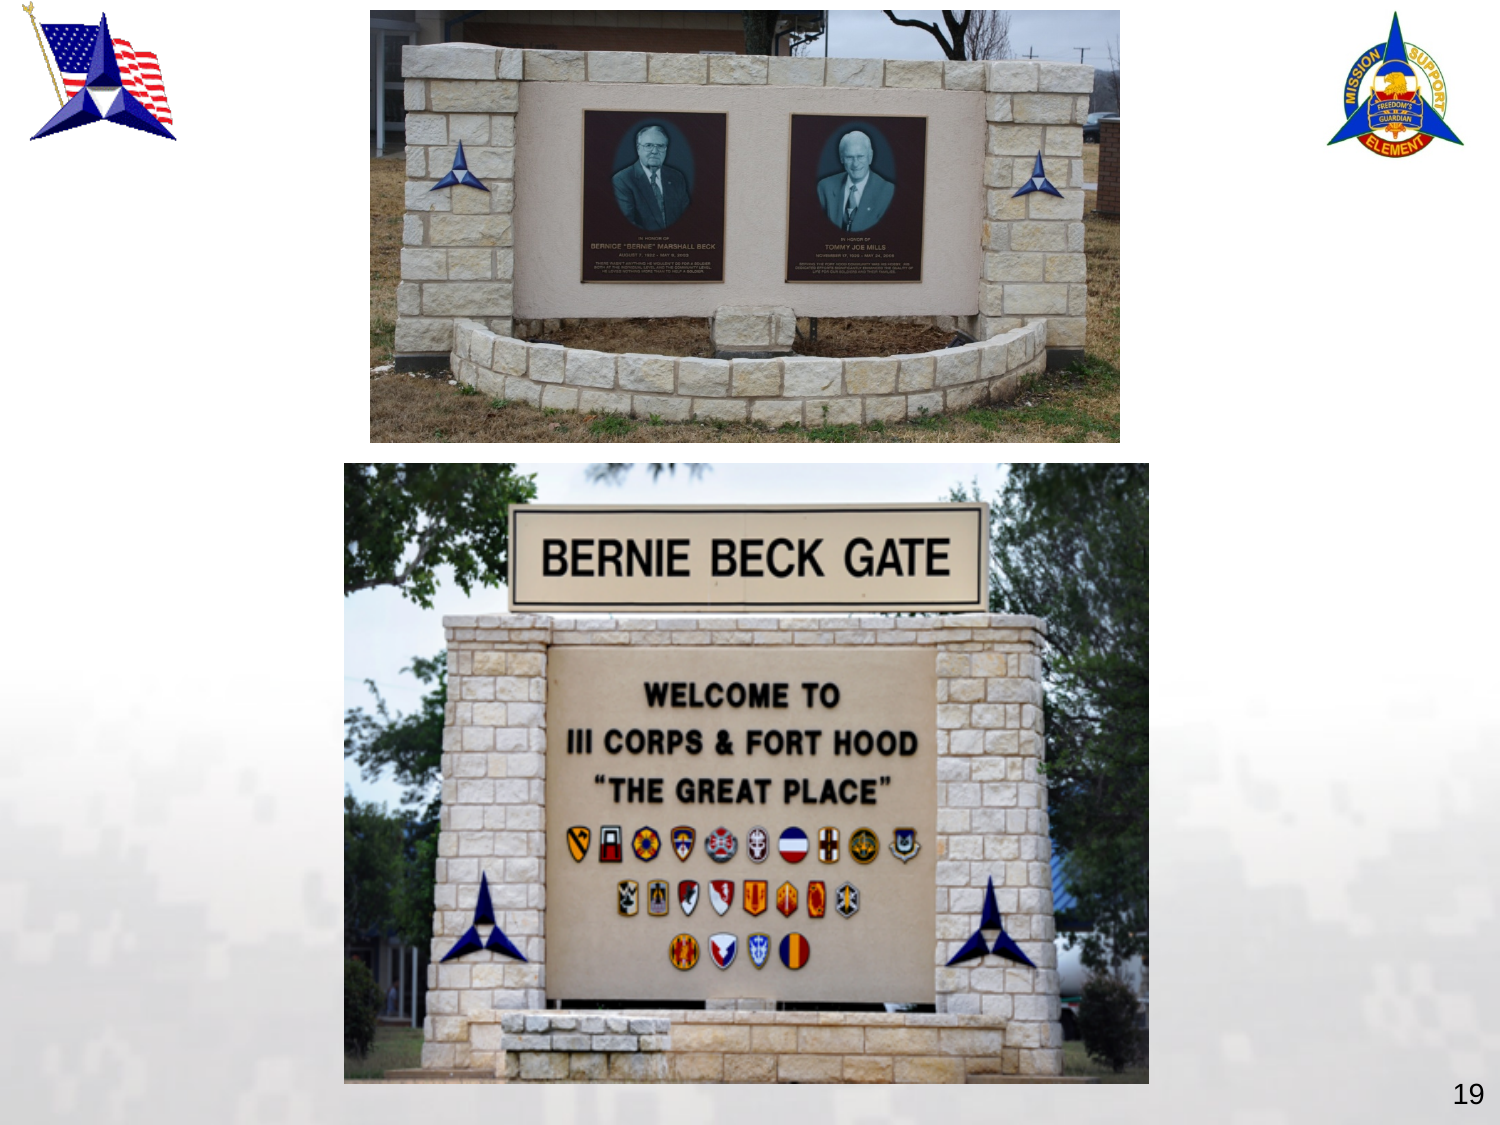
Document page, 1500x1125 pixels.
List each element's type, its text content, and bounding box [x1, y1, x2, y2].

slide_number 19 [1149, 1067, 1500, 1125]
picture [21, 0, 179, 145]
picture [344, 463, 1149, 1084]
picture [370, 10, 1121, 443]
picture [1290, 0, 1500, 176]
